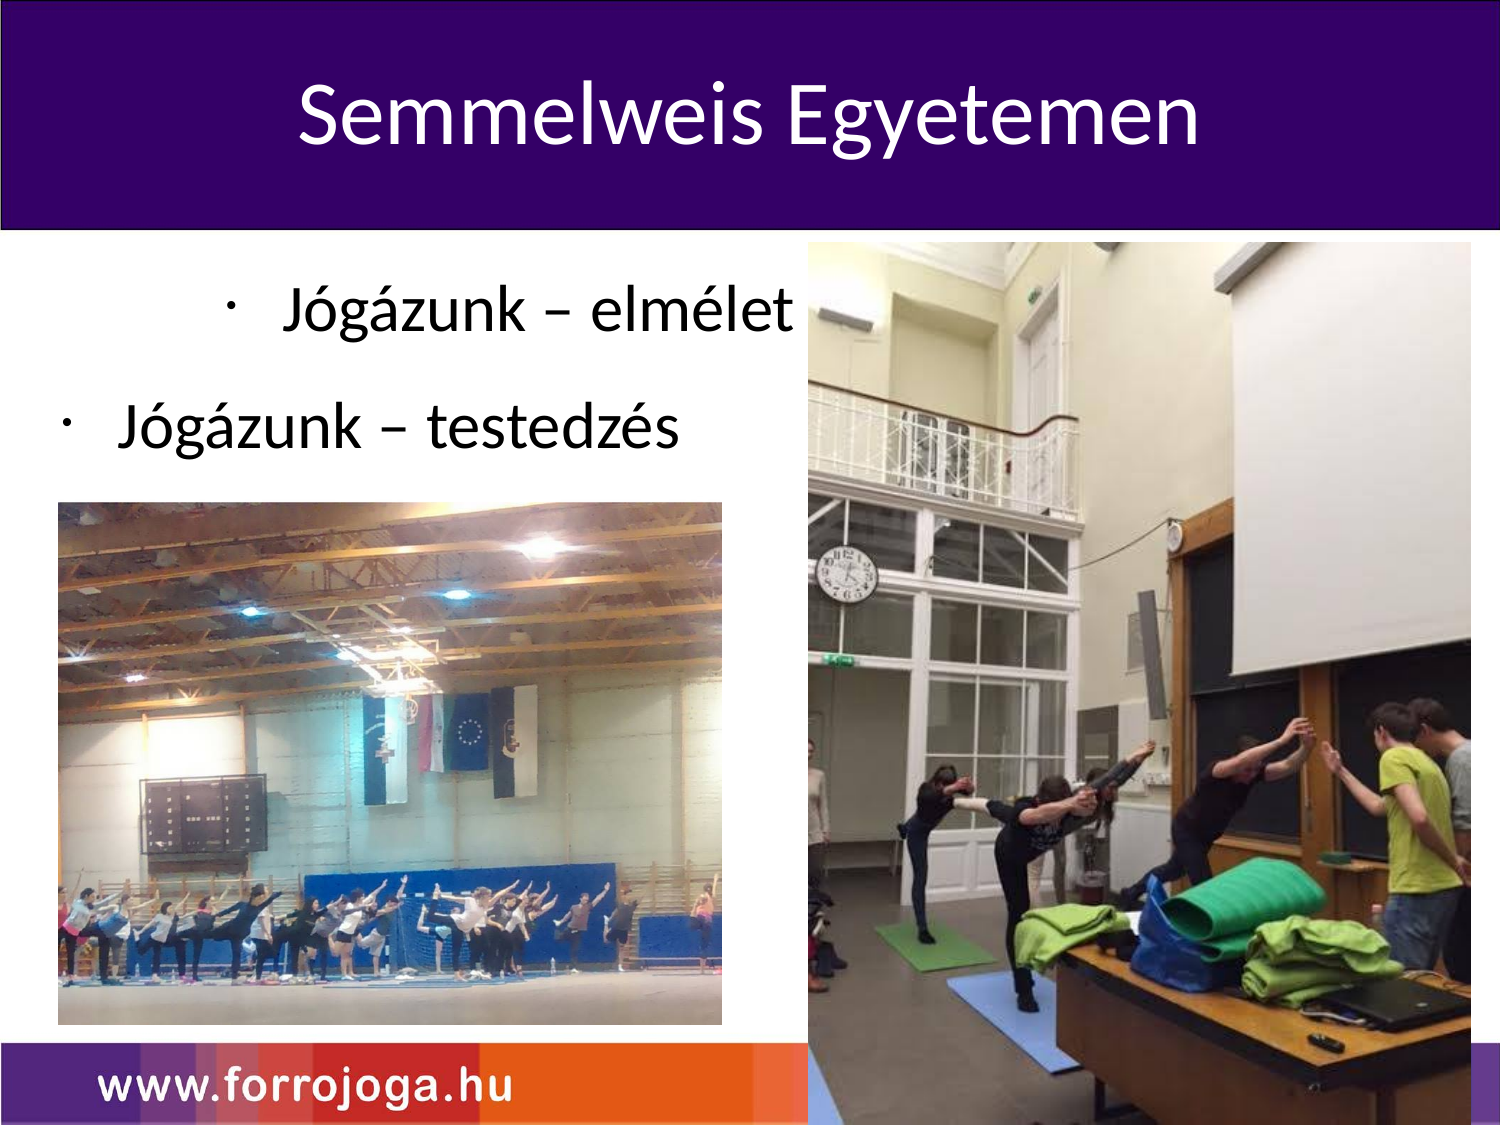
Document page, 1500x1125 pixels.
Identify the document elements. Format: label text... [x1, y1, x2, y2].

picture [0, 0, 1500, 1125]
text_box Jógázunk – elmélet [210, 257, 803, 363]
text_box Jógázunk – testedzés [46, 375, 710, 480]
title Semmelweis Egyetemen [74, 44, 1426, 233]
